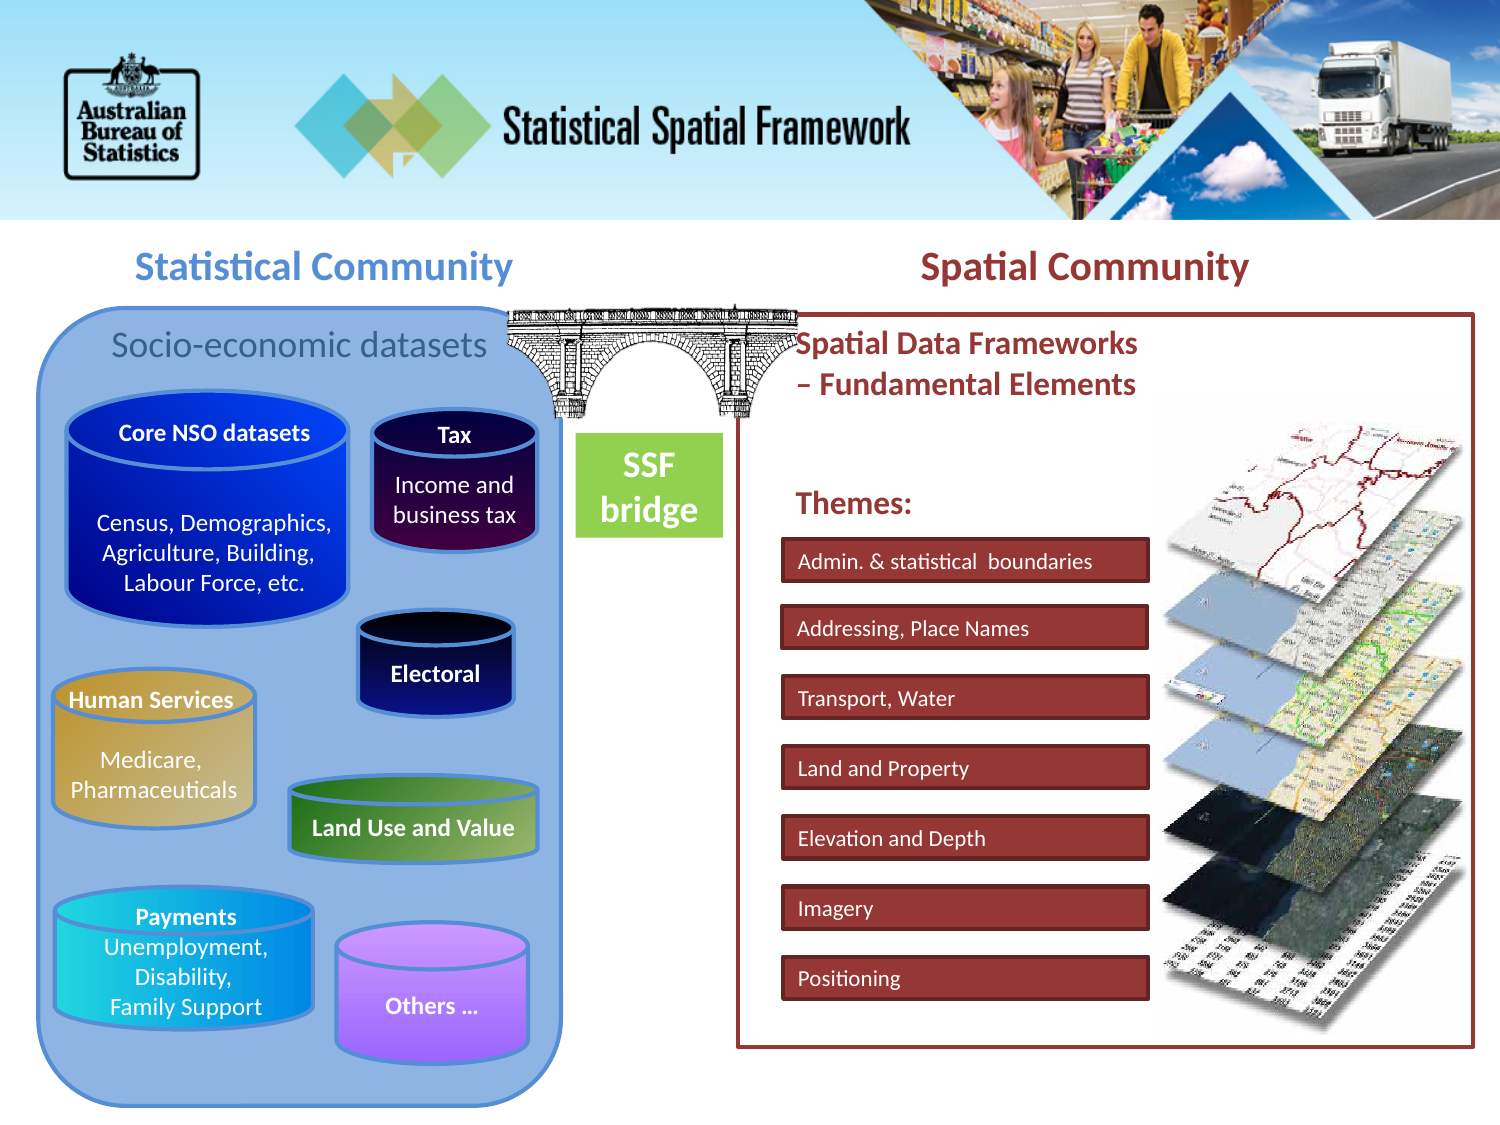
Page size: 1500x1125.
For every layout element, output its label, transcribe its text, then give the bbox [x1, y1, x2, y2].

text_box Statistical Community [119, 231, 529, 297]
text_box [43, 668, 266, 829]
text_box Others … [334, 920, 531, 1067]
text_box Land Use and Value [287, 772, 540, 866]
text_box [356, 408, 553, 553]
picture [1286, 211, 1293, 218]
text_box [0, 218, 1500, 1125]
text_box Socio-economic datasets [96, 313, 496, 373]
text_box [57, 390, 373, 628]
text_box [41, 886, 332, 1030]
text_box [501, 280, 805, 537]
text_box Electoral [355, 607, 516, 720]
text_box Spatial Community [905, 231, 1265, 297]
picture [0, 0, 1500, 218]
text_box [36, 305, 564, 1108]
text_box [737, 314, 1500, 1048]
